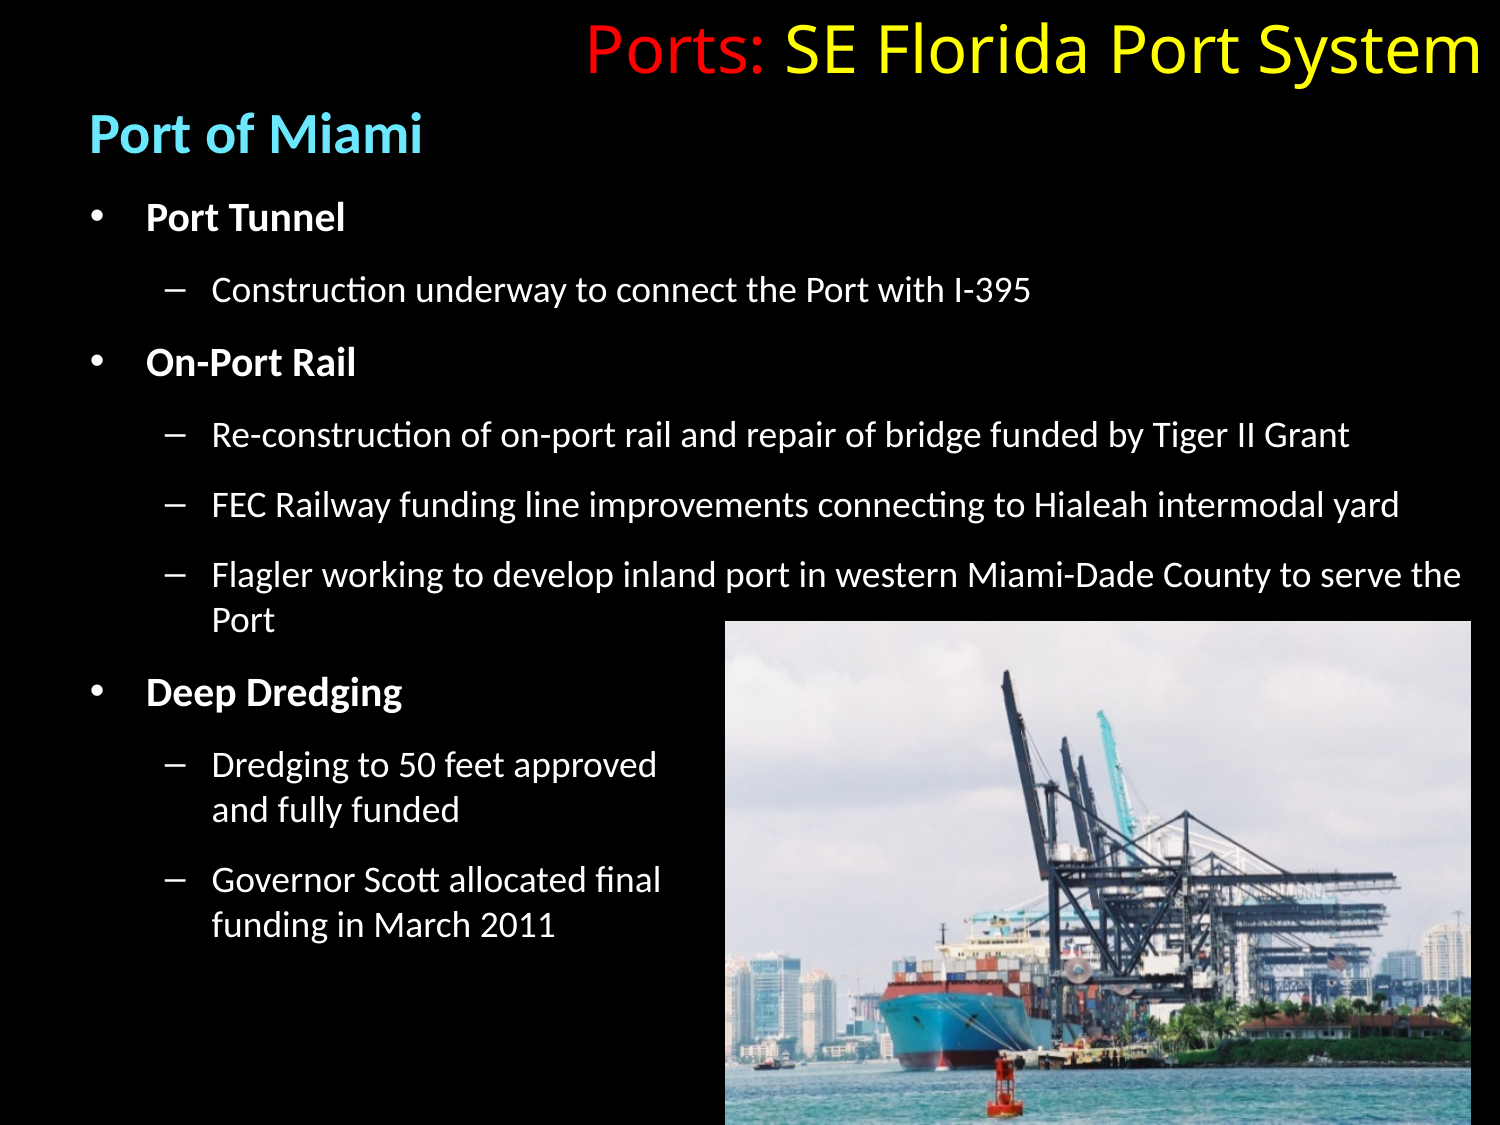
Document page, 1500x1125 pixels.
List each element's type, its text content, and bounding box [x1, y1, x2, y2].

picture [724, 621, 1471, 1125]
text_box Port of Miami Port Tunnel Construction underway to connect the Port with I-395 On-Port Rail Re-construction of on-port rail and repair of bridge funded by Tiger II Grant FEC Railway funding line improvements connecting to Hialeah intermodal yard Flagler working to develop inland port in western Miami-Dade County to serve the Port Deep Dredging Dredging to 50 feet approved and fully funded Governor Scott allocated final funding in March 2011 [74, 95, 1500, 1043]
text_box Ports: SE Florida Port System [0, 0, 1500, 95]
